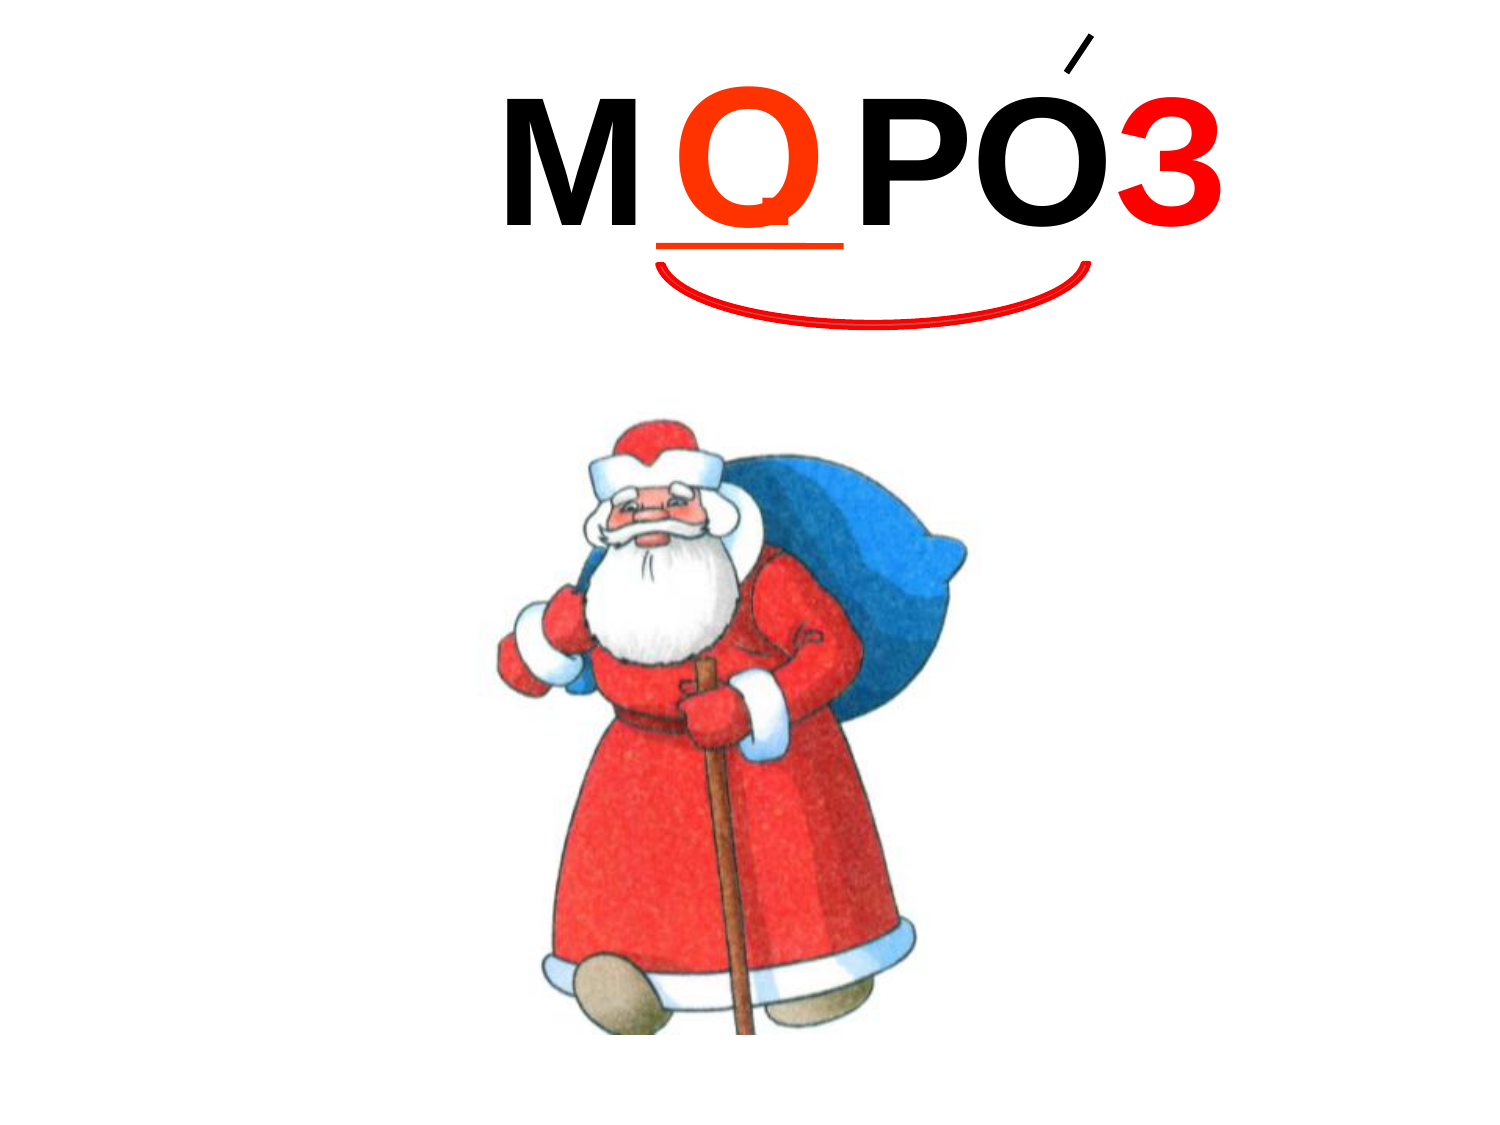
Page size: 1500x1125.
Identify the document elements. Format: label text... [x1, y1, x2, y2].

picture [454, 396, 1004, 1036]
text_box О [656, 58, 819, 234]
text_box М . РОЗ [480, 35, 1356, 270]
text_box [655, 260, 1092, 331]
